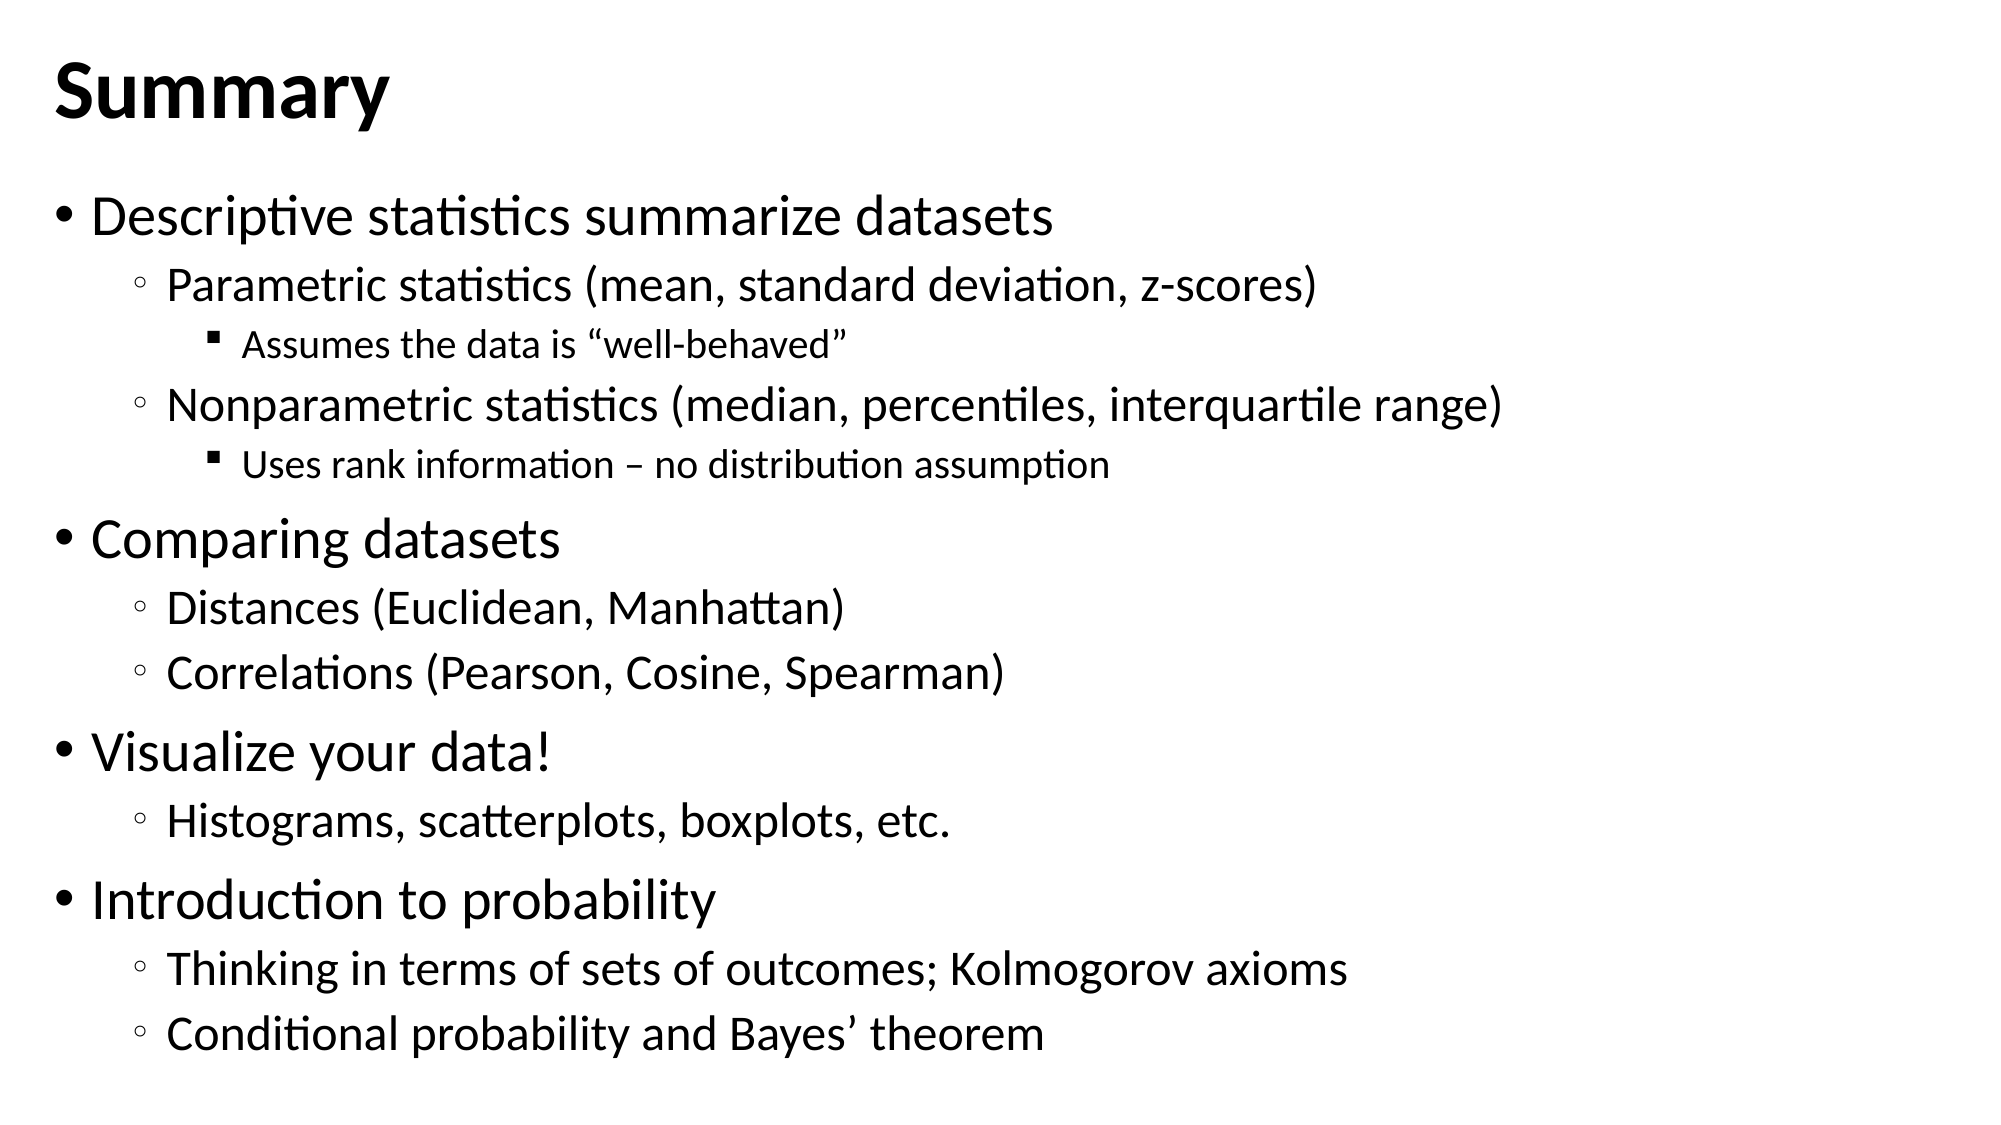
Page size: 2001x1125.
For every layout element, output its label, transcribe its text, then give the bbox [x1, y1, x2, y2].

title Summary [39, 37, 1961, 145]
list Descriptive statistics summarize datasets Parametric statistics (mean, standard deviation, z-scores) Assumes the data is “well-behaved” Nonparametric statistics (median, percentiles, interquartile range) Uses rank information – no distribution assumption Comparing datasets Distances (Euclidean, Manhattan) Correlations (Pearson, Cosine, Spearman) Visualize your data! Histograms, scatterplots, boxplots, etc. Introduction to probability Thinking in terms of sets of outcomes; Kolmogorov axioms Conditional probability and Bayes’ theorem [39, 177, 1961, 1065]
